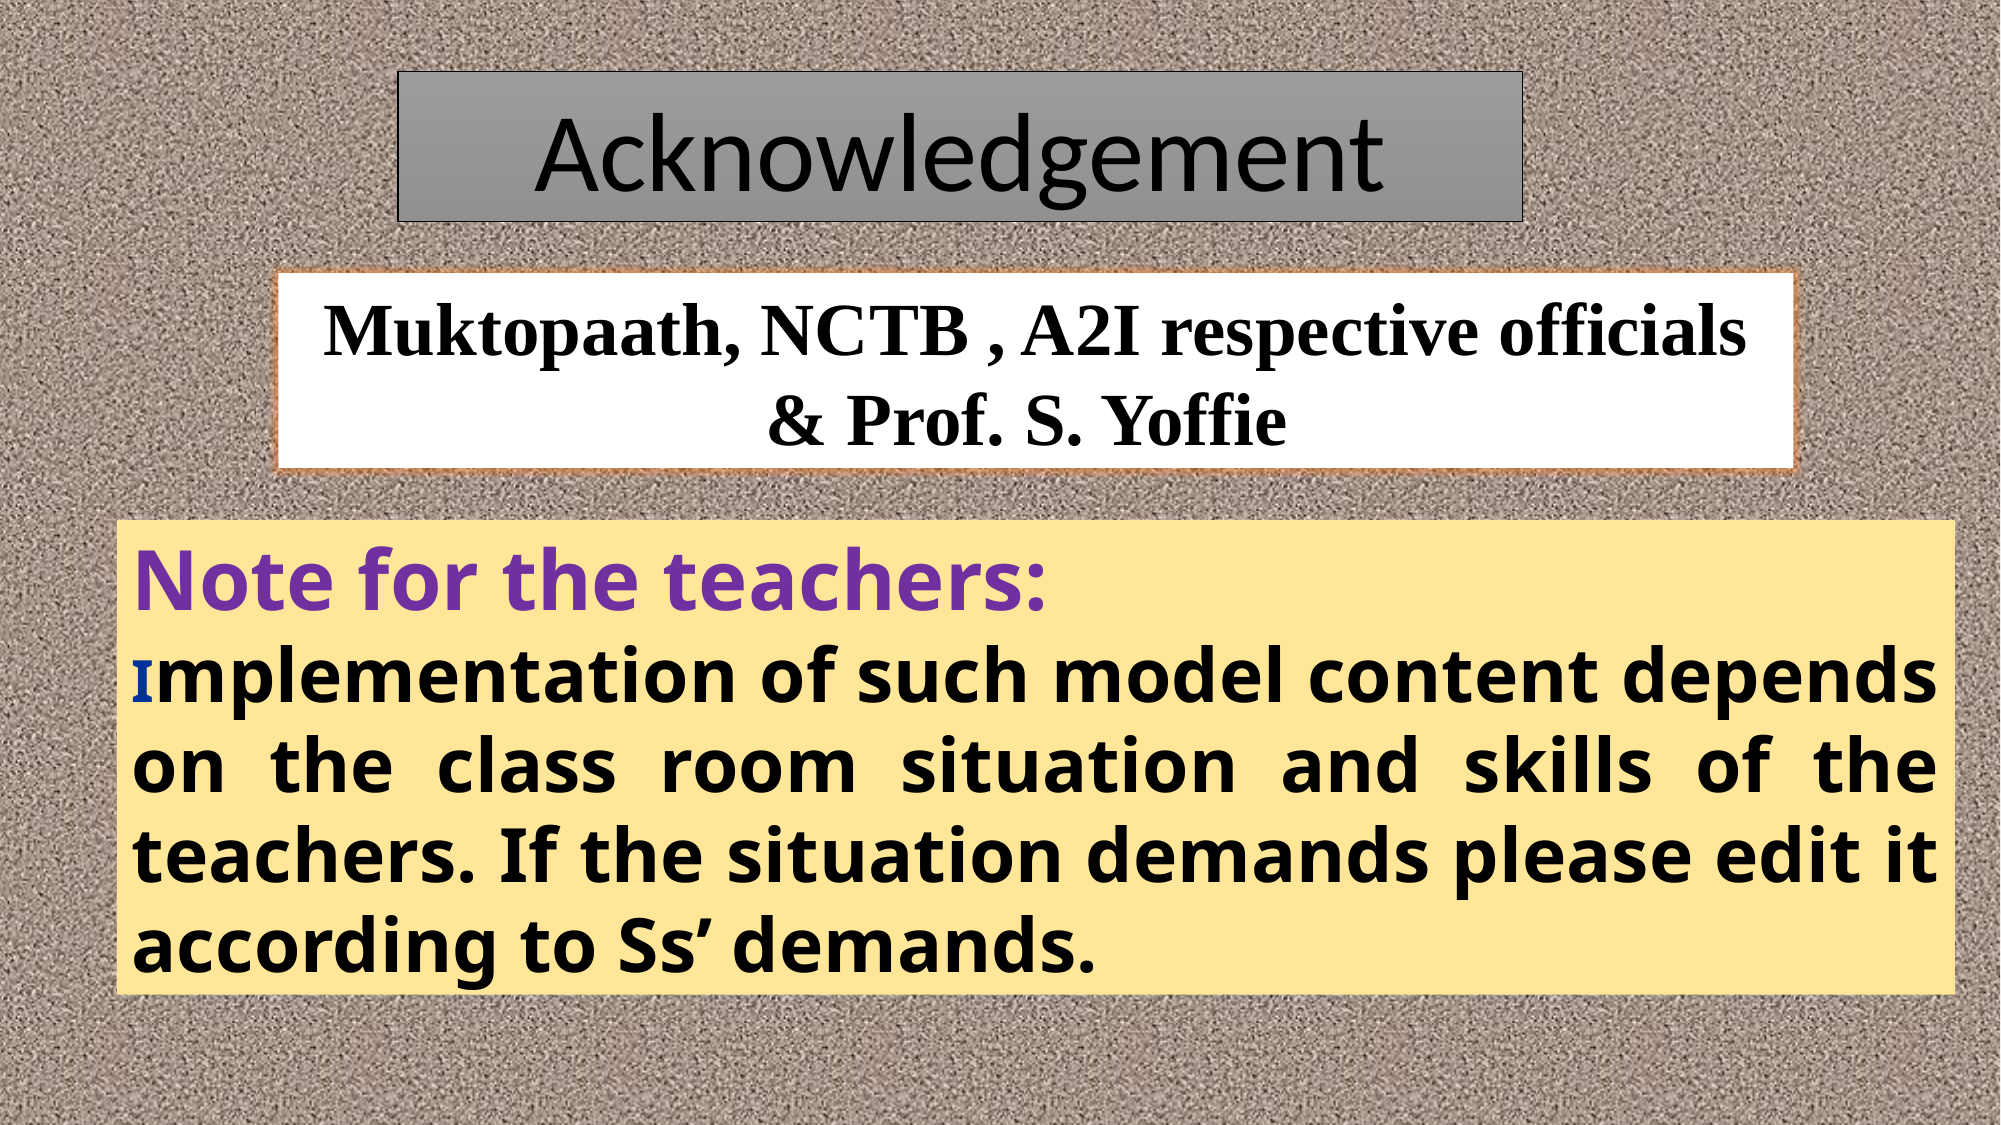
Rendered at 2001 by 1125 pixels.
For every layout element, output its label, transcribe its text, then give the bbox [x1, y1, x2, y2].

picture [0, 0, 2001, 1125]
text_box Muktopaath, NCTB , A2I respective officials & Prof. S. Yoffie [278, 273, 1794, 468]
text_box Acknowledgement [397, 71, 1523, 222]
text_box Note for the teachers: Implementation of such model content depends on the class room situation and skills of the teachers. If the situation demands please edit it according to Ss’ demands. [116, 519, 1955, 995]
